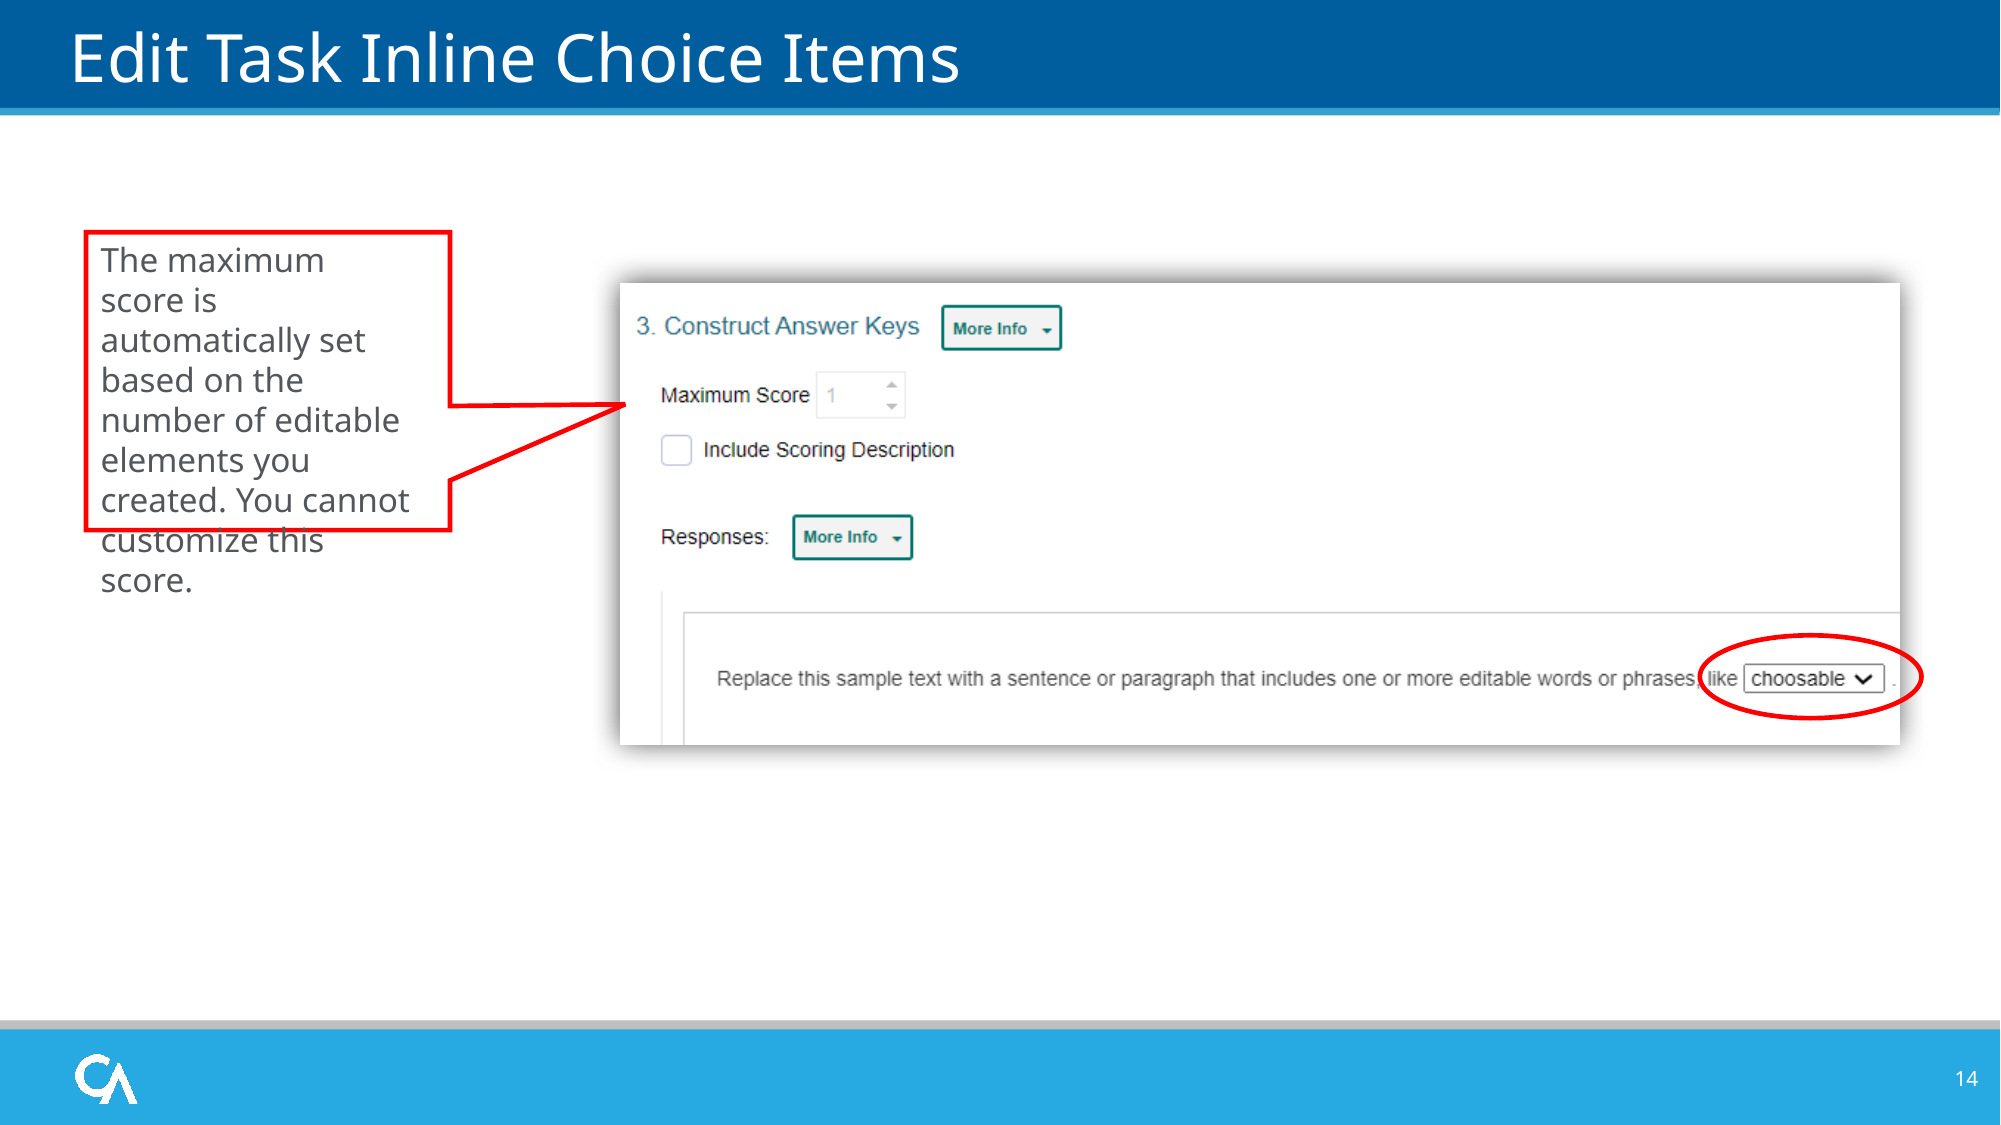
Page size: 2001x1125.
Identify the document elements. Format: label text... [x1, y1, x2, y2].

picture [620, 283, 1900, 745]
text_box The maximum score is automatically set based on the number of editable elements you created. You cannot customize this score. [85, 232, 432, 607]
picture [75, 1054, 138, 1104]
title Edit Task Inline Choice Items [69, 10, 1935, 96]
slide_number 14 [1877, 1057, 1993, 1103]
text_box [1900, 651, 1923, 703]
text_box [84, 231, 620, 532]
